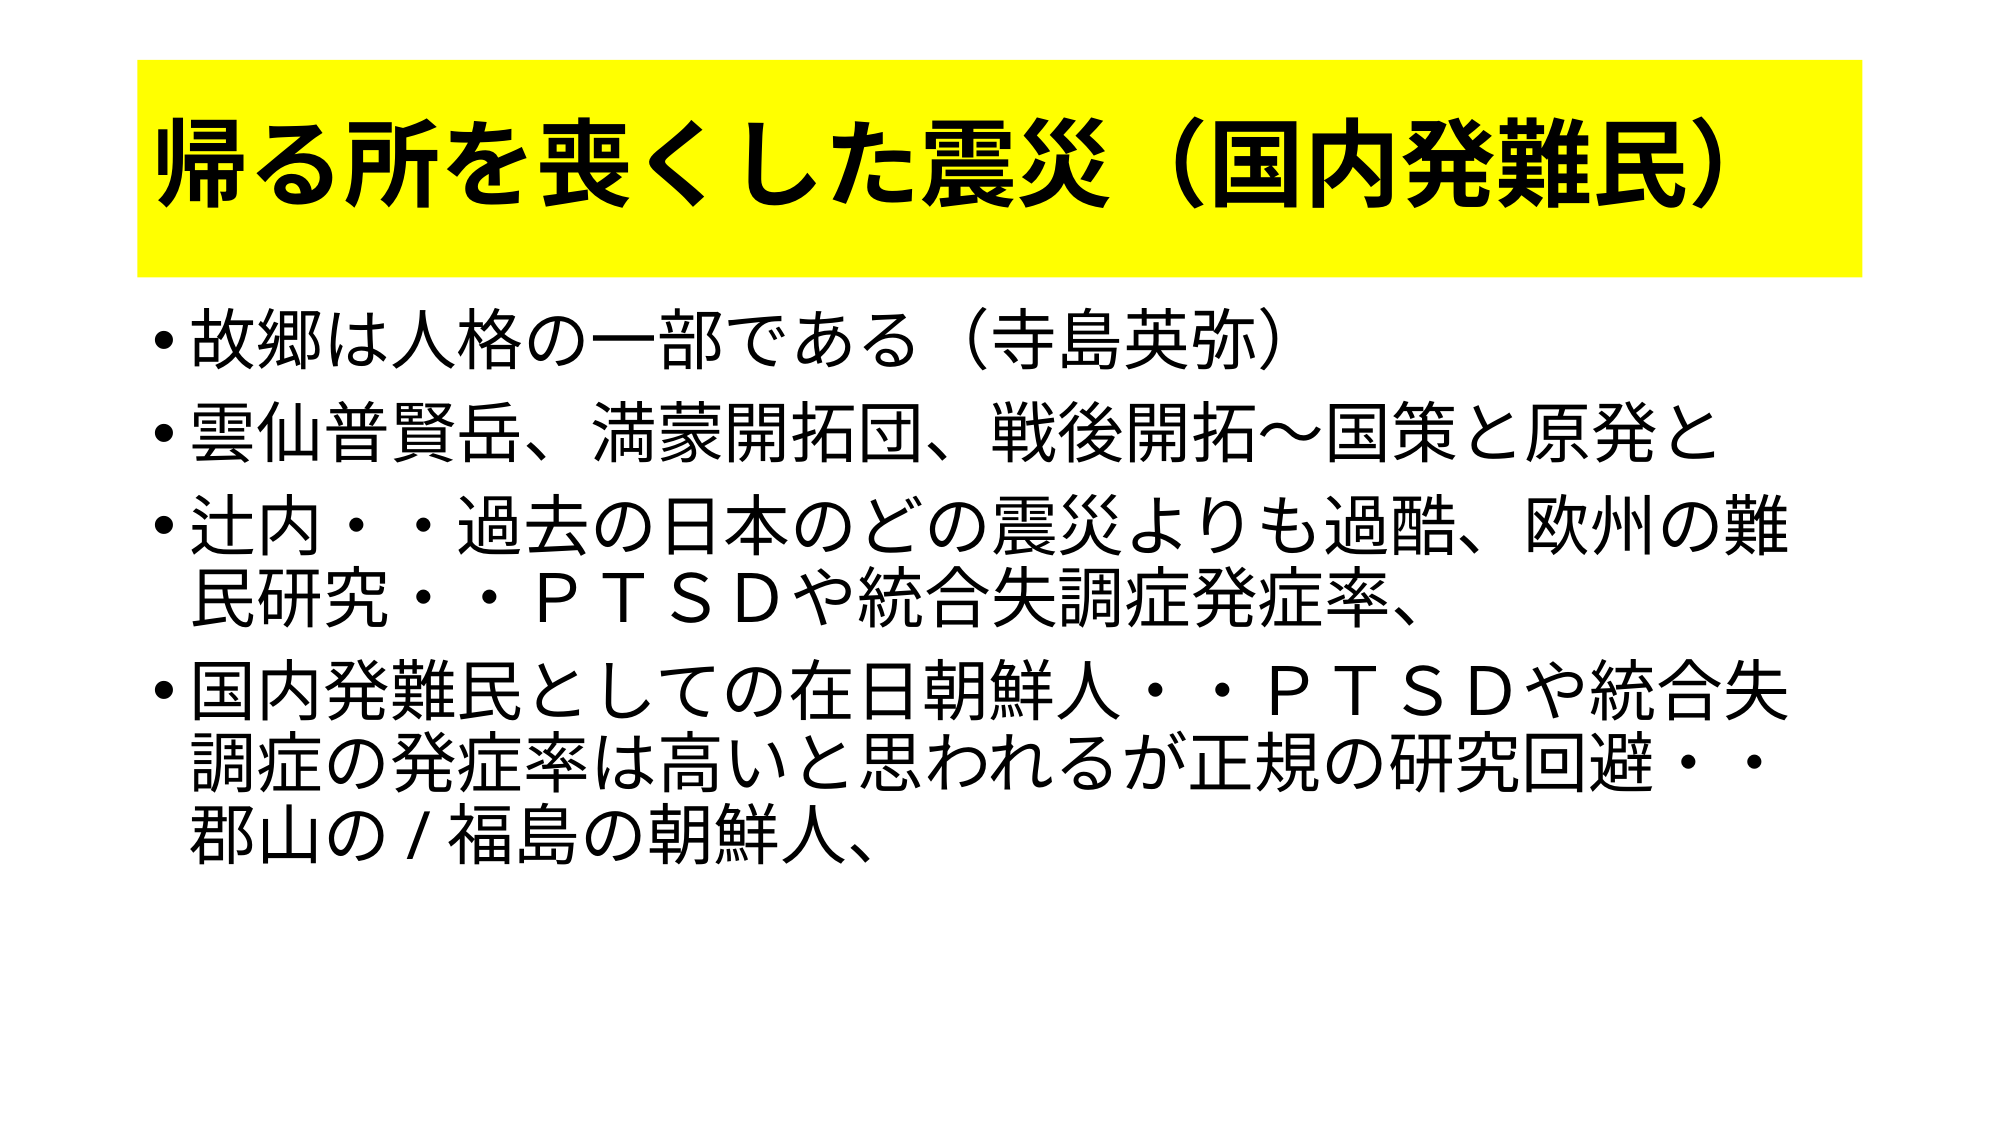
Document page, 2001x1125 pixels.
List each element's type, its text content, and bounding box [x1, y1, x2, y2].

list 故郷は人格の一部である（寺島英弥） 雲仙普賢岳、満蒙開拓団、戦後開拓～国策と原発と 辻内・・過去の日本のどの震災よりも過酷、欧州の難民研究・・ＰＴＳＤや統合失調症発症率、 国内発難民としての在日朝鮮人・・ＰＴＳＤや統合失調症の発症率は高いと思われるが正規の研究回避・・郡山の/福島の朝鮮人、 [137, 299, 1863, 1014]
title 帰る所を喪くした震災（国内発難民） [137, 59, 1863, 278]
